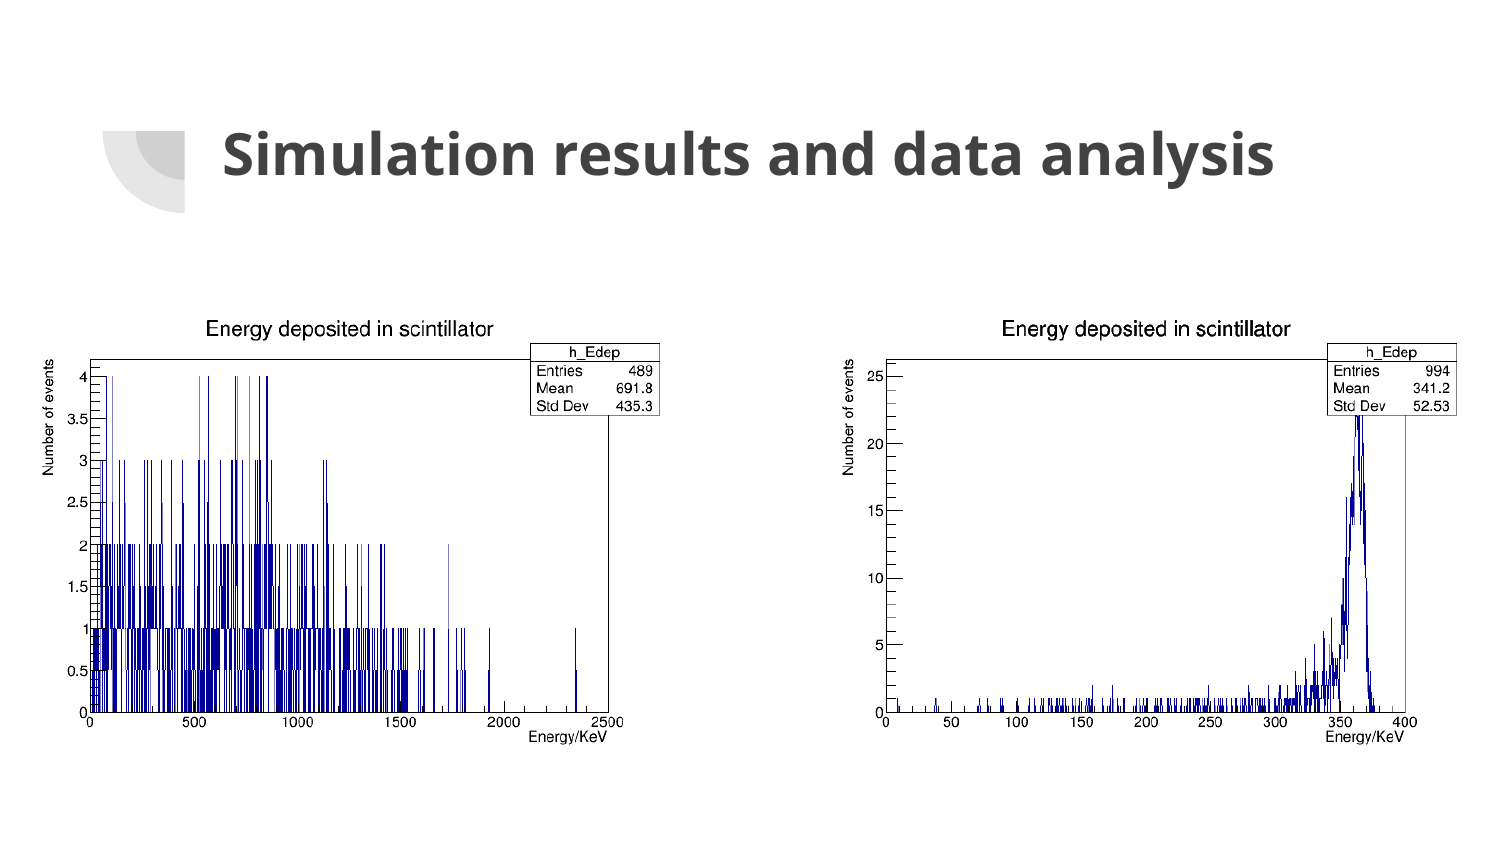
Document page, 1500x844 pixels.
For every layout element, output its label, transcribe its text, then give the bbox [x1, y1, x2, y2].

picture [26, 314, 673, 756]
picture [822, 314, 1469, 756]
title Simulation results and data analysis [207, 98, 1361, 263]
